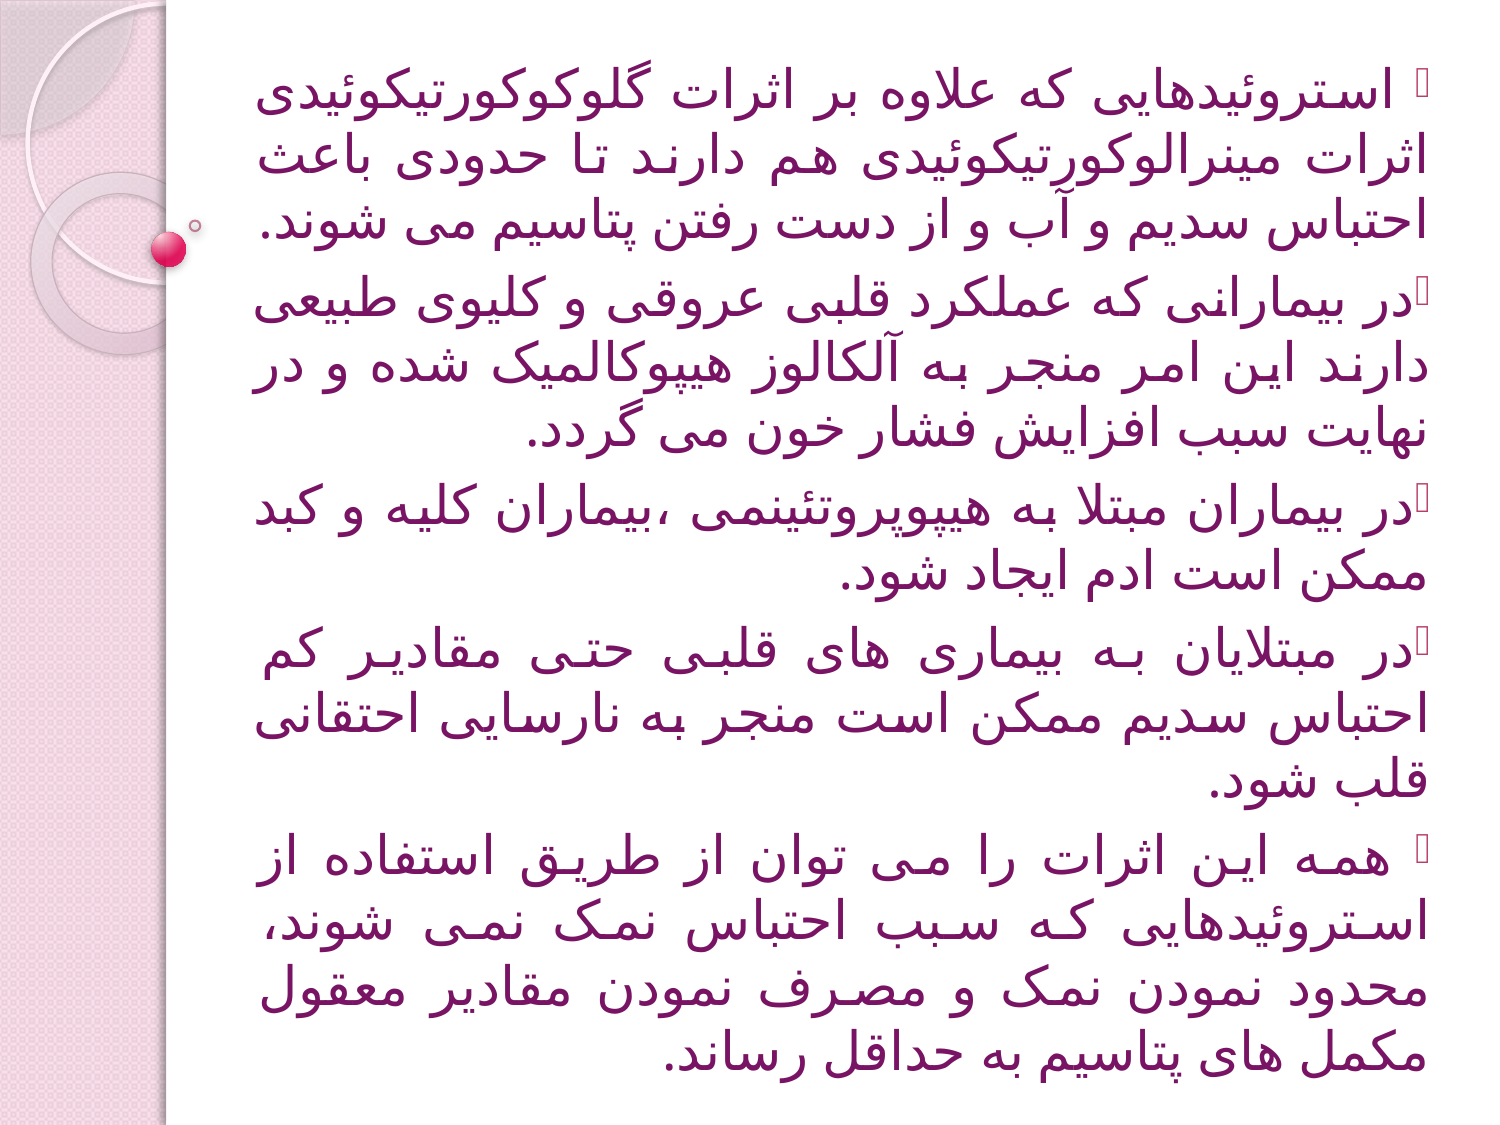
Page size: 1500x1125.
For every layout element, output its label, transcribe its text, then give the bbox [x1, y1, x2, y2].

subtitle استروئیدهایی که علاوه بر اثرات گلوکوکورتیکوئیدی اثرات مینرالوکورتیکوئیدی هم دارند تا حدودی باعث احتباس سدیم و آب و از دست رفتن پتاسیم می شوند. در بیمارانی که عملکرد قلبی عروقی و کلیوی طبیعی دارند این امر منجر به آلکالوز هیپوکالمیک شده و در نهایت سبب افزایش فشار خون می گردد. در بیماران مبتلا به هیپوپروتئینمی ،بیماران کلیه و کبد ممکن است ادم ایجاد شود. در مبتلایان به بیماری های قلبی حتی مقادیر کم احتباس سدیم ممکن است منجر به نارسایی احتقانی قلب شود. همه این اثرات را می توان از طریق استفاده از استروئیدهایی که سبب احتباس نمک نمی شوند، محدود نمودن نمک و مصرف نمودن مقادیر معقول مکمل های پتاسیم به حداقل رساند. [234, 54, 1450, 1094]
